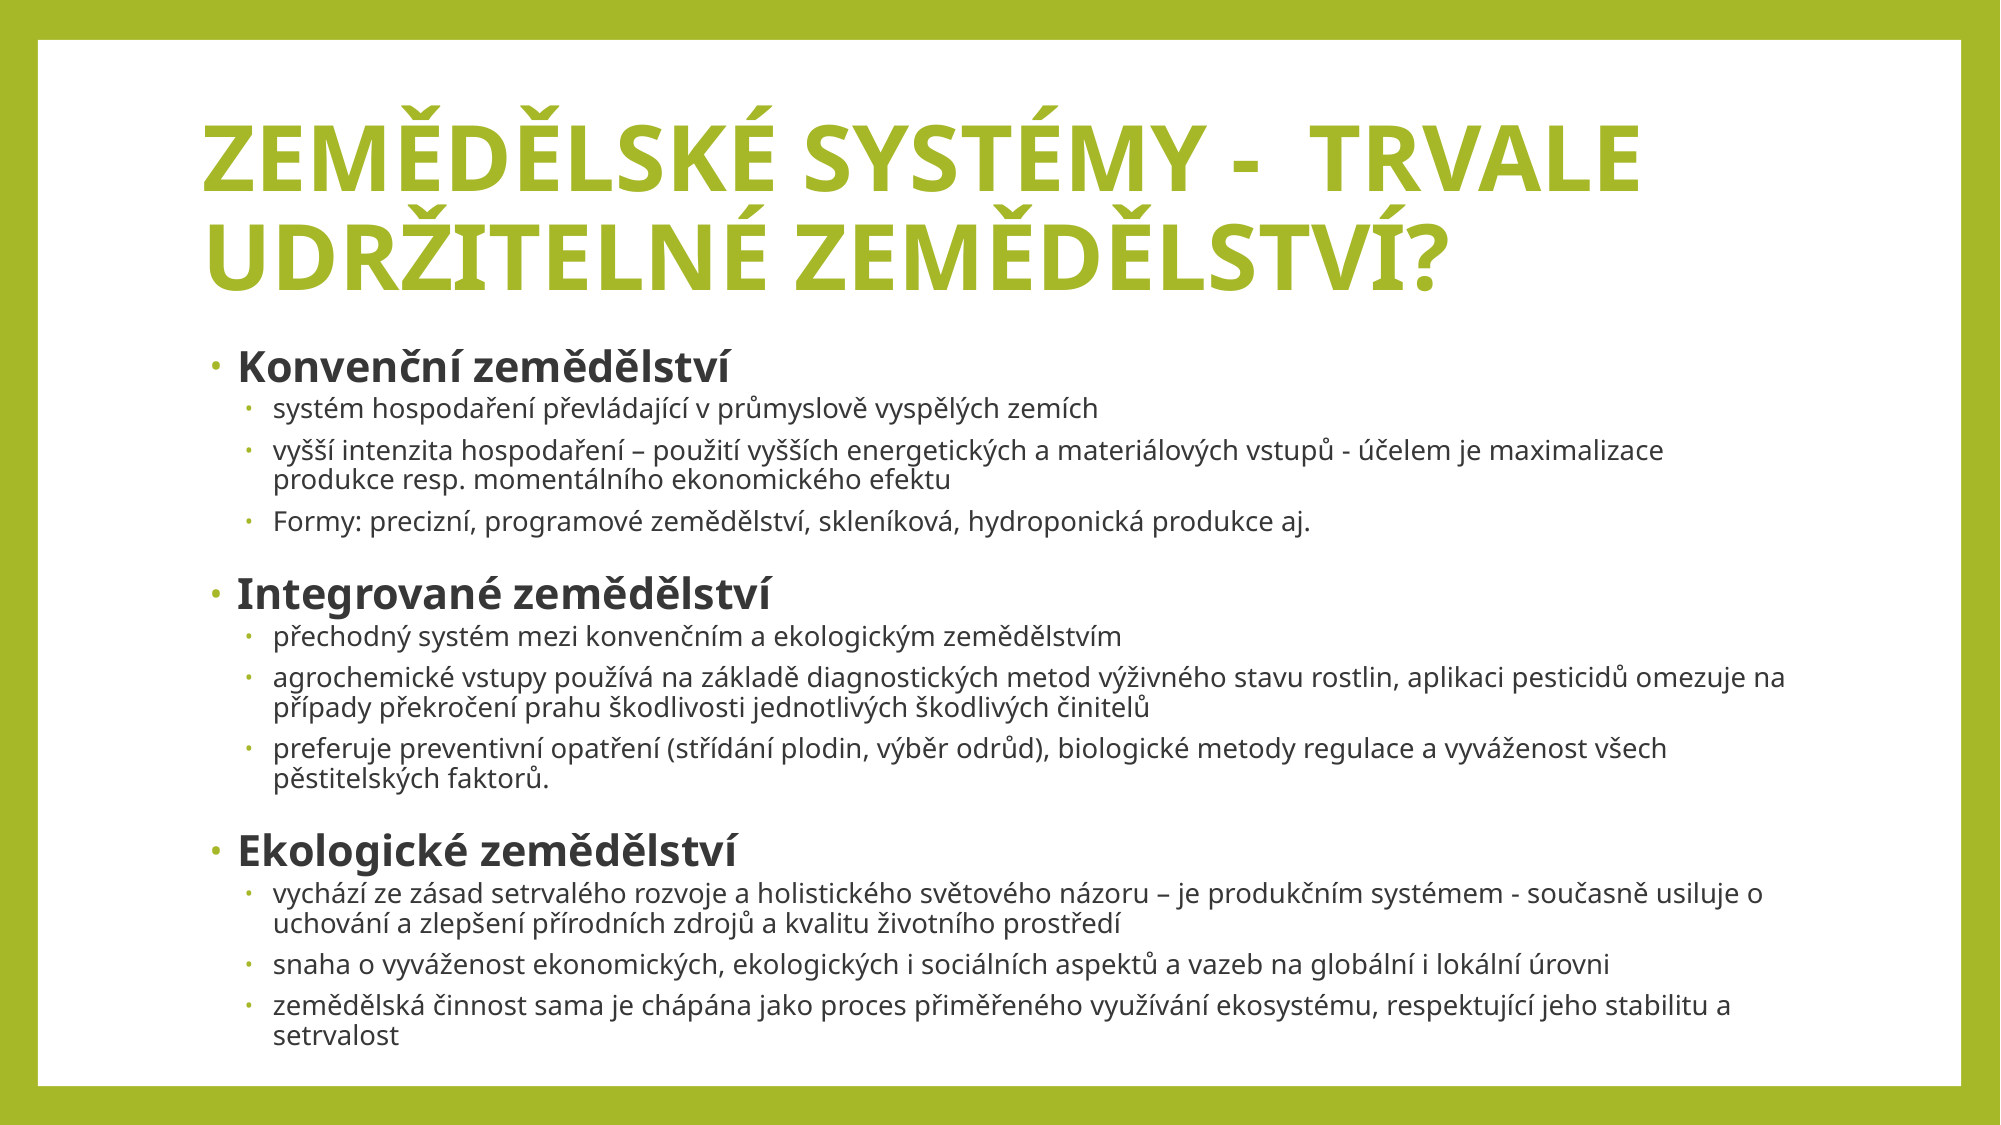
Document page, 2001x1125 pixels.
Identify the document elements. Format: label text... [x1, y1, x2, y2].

list Konvenční zemědělství systém hospodaření převládající v průmyslově vyspělých zemích vyšší intenzita hospodaření – použití vyšších energetických a materiálových vstupů - účelem je maximalizace produkce resp. momentálního ekonomického efektu Formy: precizní, programové zemědělství, skleníková, hydroponická produkce aj. Integrované zemědělství přechodný systém mezi konvenčním a ekologickým zemědělstvím agrochemické vstupy používá na základě diagnostických metod výživného stavu rostlin, aplikaci pesticidů omezuje na případy překročení prahu škodlivosti jednotlivých škodlivých činitelů preferuje preventivní opatření (střídání plodin, výběr odrůd), biologické metody regulace a vyváženost všech pěstitelských faktorů. Ekologické zemědělství vychází ze zásad setrvalého rozvoje a holistického světového názoru – je produkčním systémem - současně usiluje o uchování a zlepšení přírodních zdrojů a kvalitu životního prostředí snaha o vyváženost ekonomických, ekologických i sociálních aspektů a vazeb na globální i lokální úrovni zemědělská činnost sama je chápána jako proces přiměřeného využívání ekosystému, respektující jeho stabilitu a setrvalost [187, 337, 1808, 1063]
title ZEMĚDĚLSKÉ SYSTÉMY - TRVALE UDRŽITELNÉ ZEMĚDĚLSTVÍ? [187, 99, 1808, 323]
